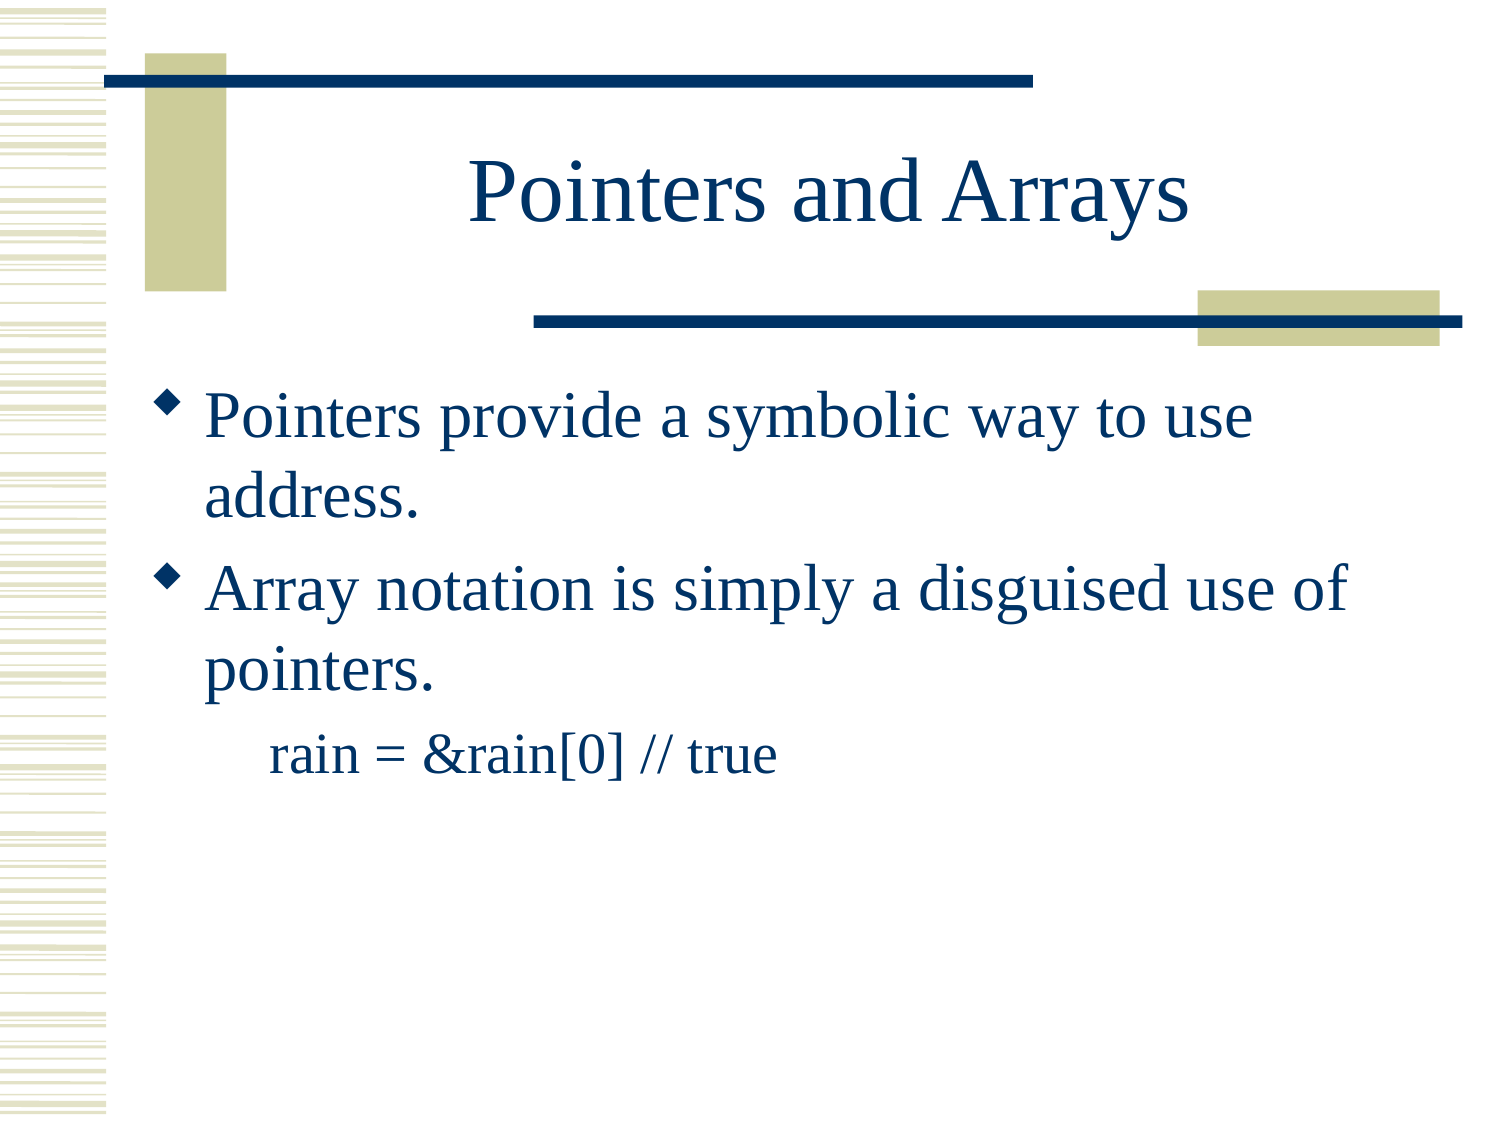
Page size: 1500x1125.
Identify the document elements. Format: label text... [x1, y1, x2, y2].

list Pointers provide a symbolic way to use address. Array notation is simply a disguised use of pointers. rain = &rain[0] // true [132, 363, 1439, 1000]
title Pointers and Arrays [225, 99, 1436, 288]
